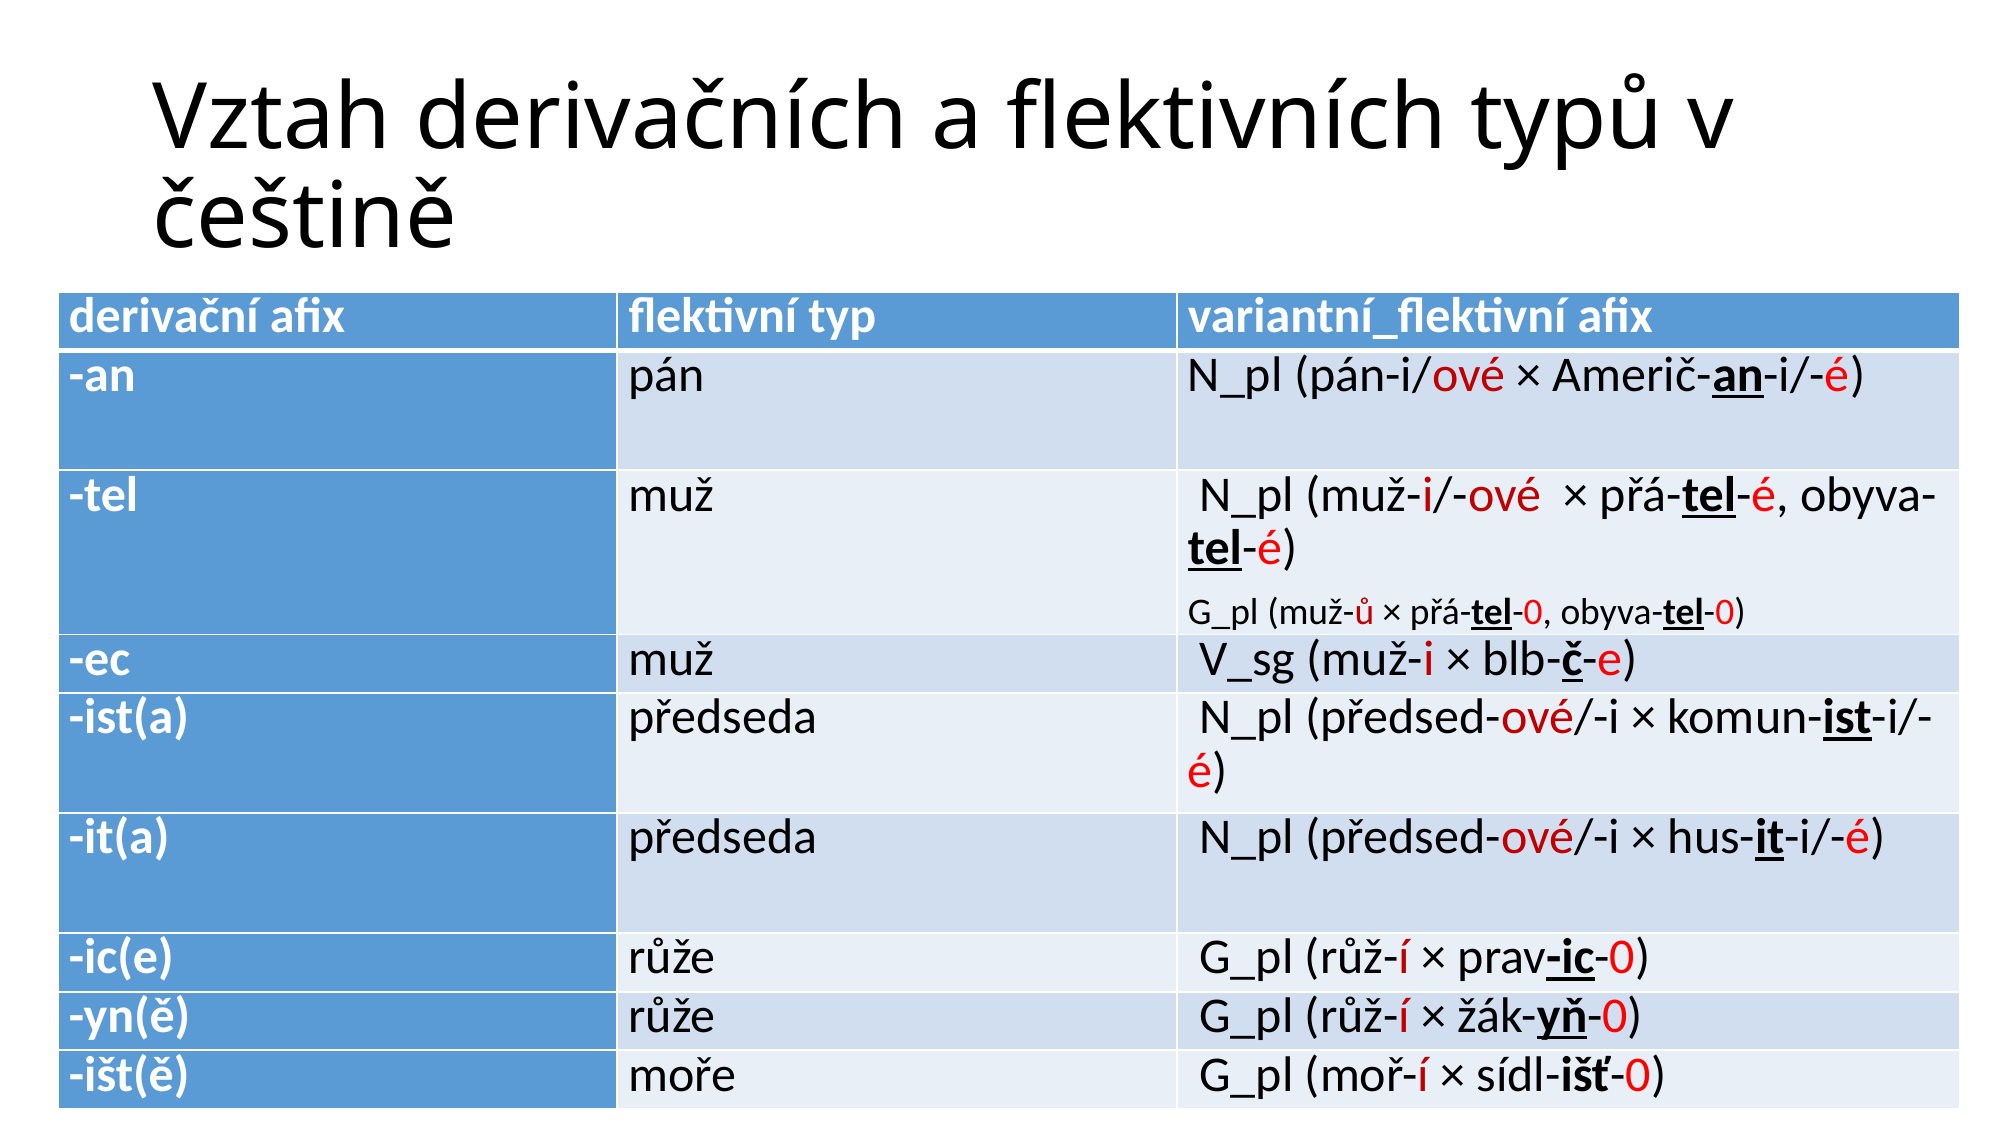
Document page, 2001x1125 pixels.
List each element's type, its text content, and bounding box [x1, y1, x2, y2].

table_cell N_pl (pán-i/ové × Američ-an-i/-é) [1178, 353, 1959, 469]
table_cell -išt(ě) [59, 1051, 616, 1108]
table_cell -ist(a) [59, 694, 616, 812]
table_cell G_pl (moř-í × sídl-išť-0) [1178, 1051, 1959, 1108]
table_cell N_pl (předsed-ové/-i × hus-it-i/-é) [1178, 814, 1959, 932]
table_cell N_pl (předsed-ové/-i × komun-ist-i/-é) [1178, 694, 1959, 812]
table_cell G_pl (růž-í × prav-ic-0) [1178, 934, 1959, 991]
table_cell -ec [59, 635, 616, 692]
table_header variantní_flektivní afix [1178, 293, 1959, 348]
table_cell růže [618, 934, 1176, 991]
table_cell růže [618, 993, 1176, 1049]
table_header derivační afix [59, 293, 616, 348]
table_cell N_pl (muž-i/-ové × přá-tel-é, obyva-tel-é) G_pl (muž-ů × přá-tel-0, obyva-tel-0) [1178, 471, 1959, 634]
table_cell -an [59, 353, 616, 469]
table_cell G_pl (růž-í × žák-yň-0) [1178, 993, 1959, 1049]
table_cell -it(a) [59, 814, 616, 932]
table_cell V_sg (muž-i × blb-č-e) [1178, 635, 1959, 692]
table_cell předseda [618, 694, 1176, 812]
table_cell moře [618, 1051, 1176, 1108]
table_cell muž [618, 471, 1176, 634]
table_cell -yn(ě) [59, 993, 616, 1049]
table_cell muž [618, 635, 1176, 692]
table_cell -tel [59, 471, 616, 634]
title Vztah derivačních a flektivních typů v češtině [137, 59, 1863, 278]
table_cell -ic(e) [59, 934, 616, 991]
table_cell předseda [618, 814, 1176, 932]
table_cell pán [618, 353, 1176, 469]
table_header flektivní typ [618, 293, 1176, 348]
